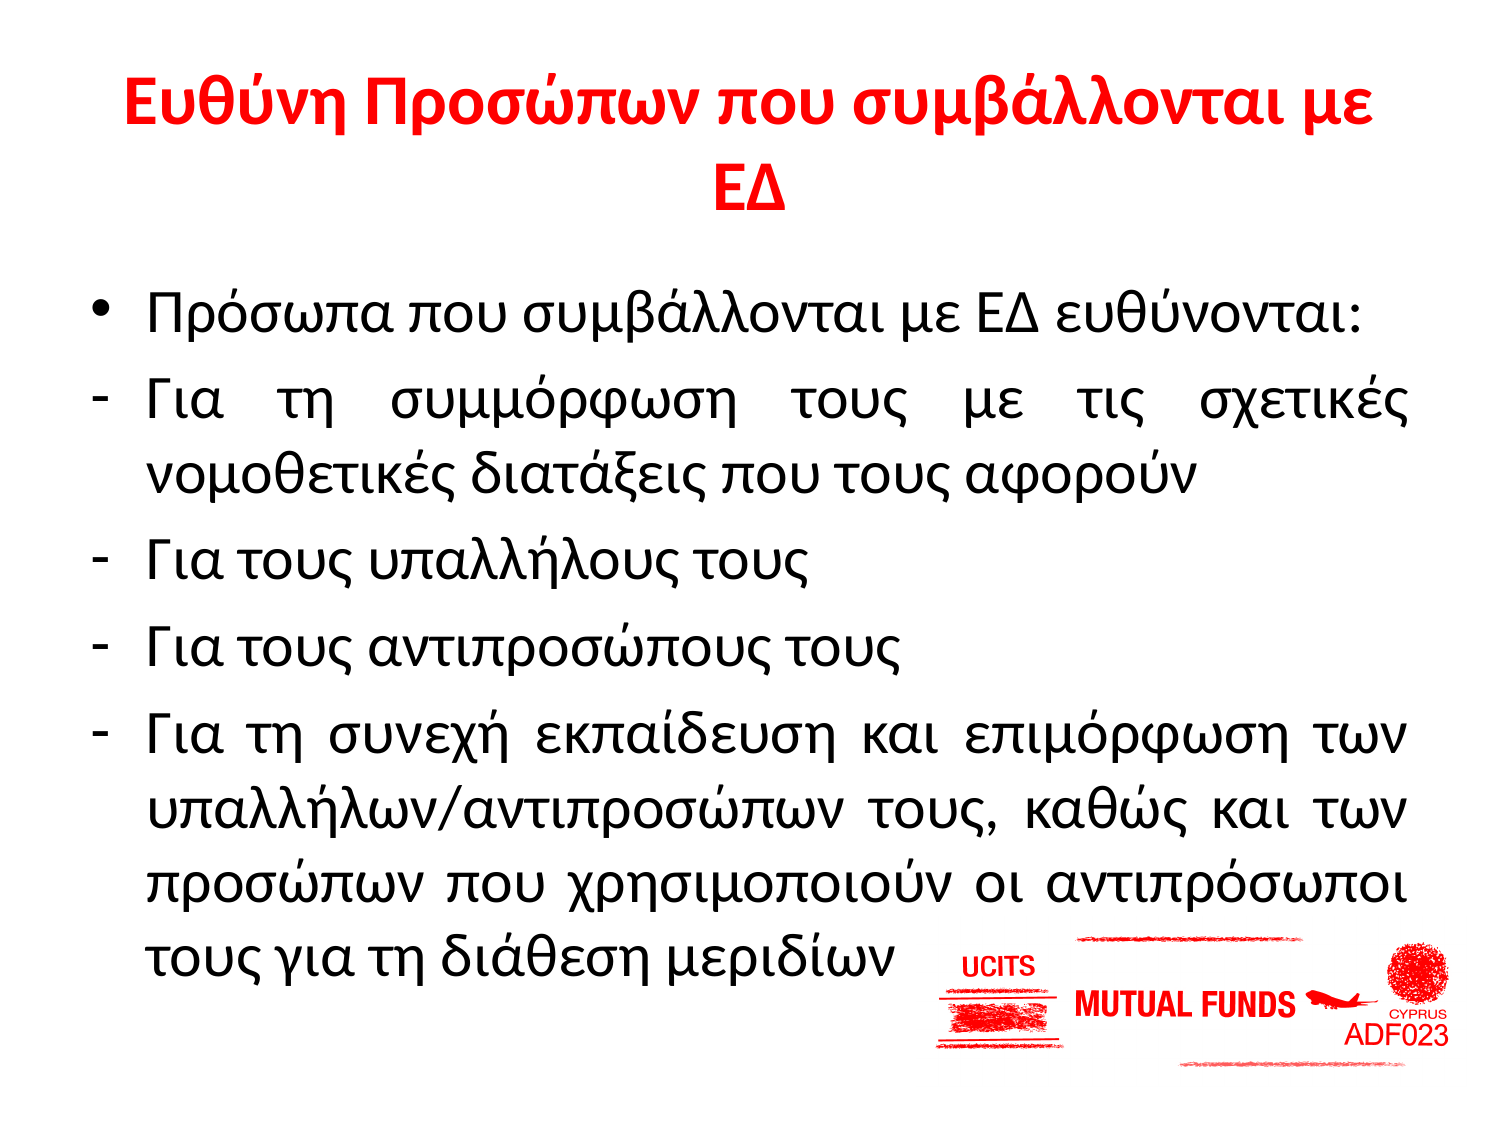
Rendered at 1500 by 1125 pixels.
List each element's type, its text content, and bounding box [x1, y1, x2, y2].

picture [915, 916, 1467, 1088]
title Ευθύνη Προσώπων που συμβάλλονται με ΕΔ [75, 45, 1425, 233]
list Πρόσωπα που συμβάλλονται με ΕΔ ευθύνονται: Για τη συμμόρφωση τους με τις σχετικές νομοθετικές διατάξεις που τους αφορούν Για τους υπαλλήλους τους Για τους αντιπροσώπους τους Για τη συνεχή εκπαίδευση και επιμόρφωση των υπαλλήλων/αντιπροσώπων τους, καθώς και των προσώπων που χρησιμοποιούν οι αντιπρόσωποι τους για τη διάθεση μεριδίων [75, 262, 1425, 1005]
